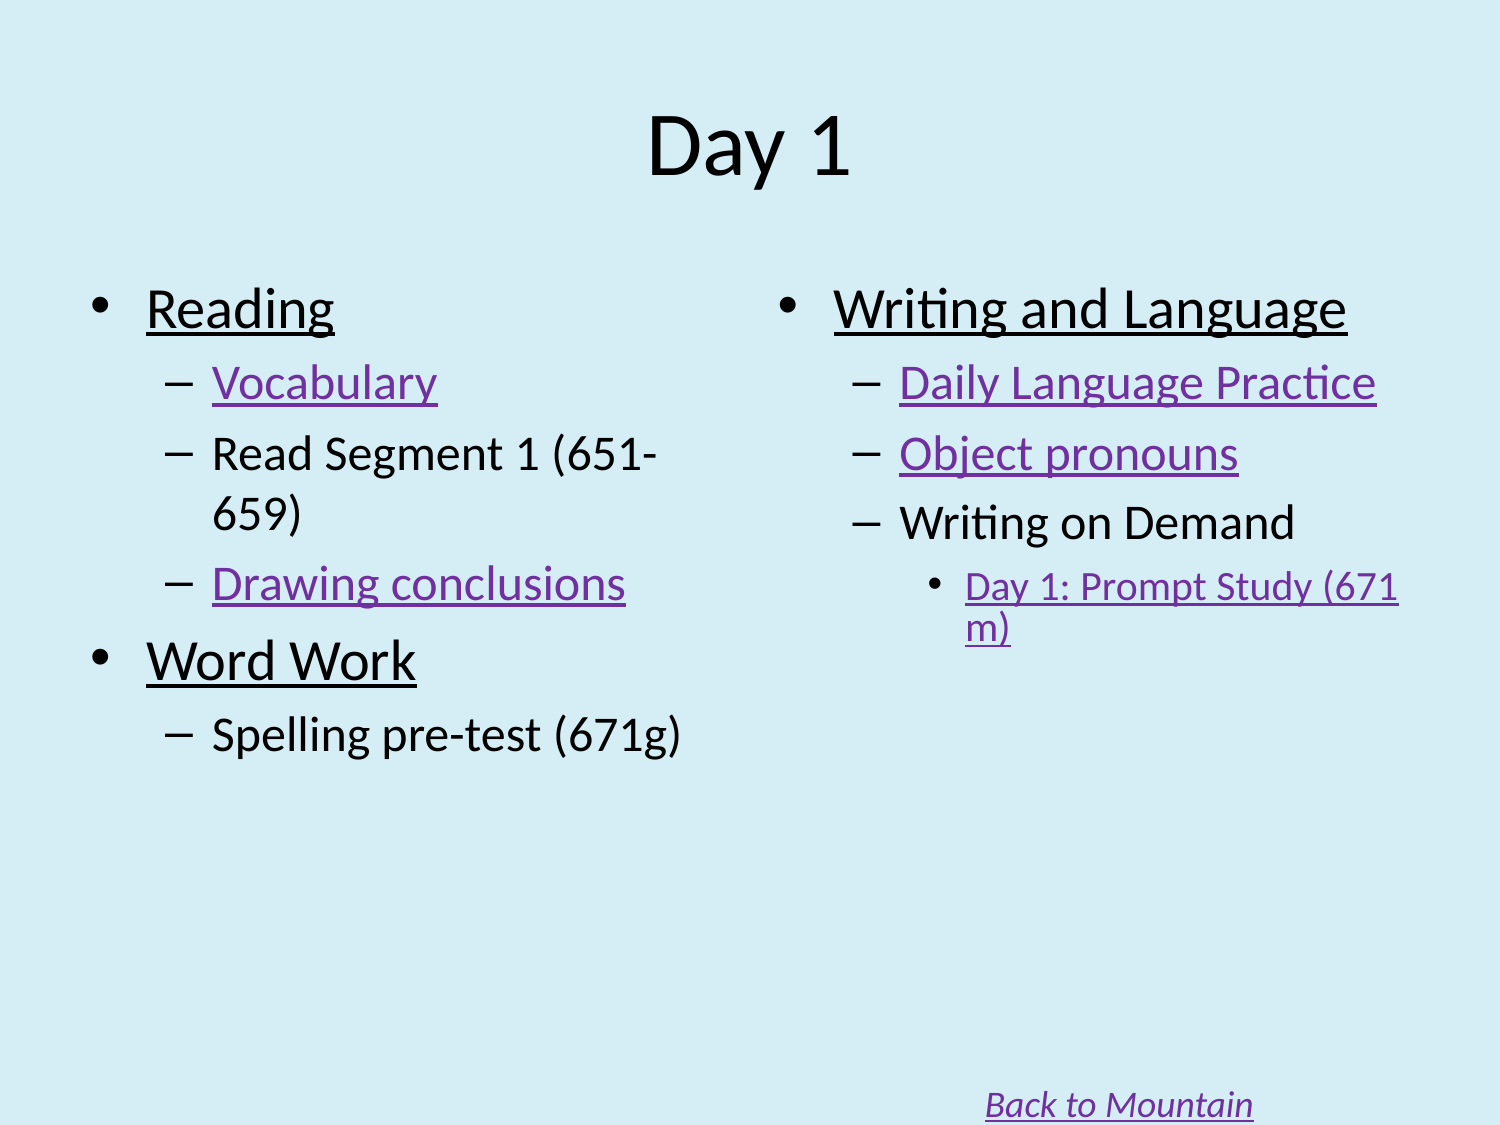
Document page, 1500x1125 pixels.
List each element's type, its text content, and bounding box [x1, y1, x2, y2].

title Day 1 [75, 45, 1425, 233]
list Reading Vocabulary Read Segment 1 (651-659) Drawing conclusions Word Work Spelling pre-test (671g) [75, 262, 738, 1005]
list Writing and Language Daily Language Practice Object pronouns Writing on Demand Day 1: Prompt Study (671m) [762, 262, 1425, 1005]
text_box Back to Mountain [970, 1072, 1269, 1125]
